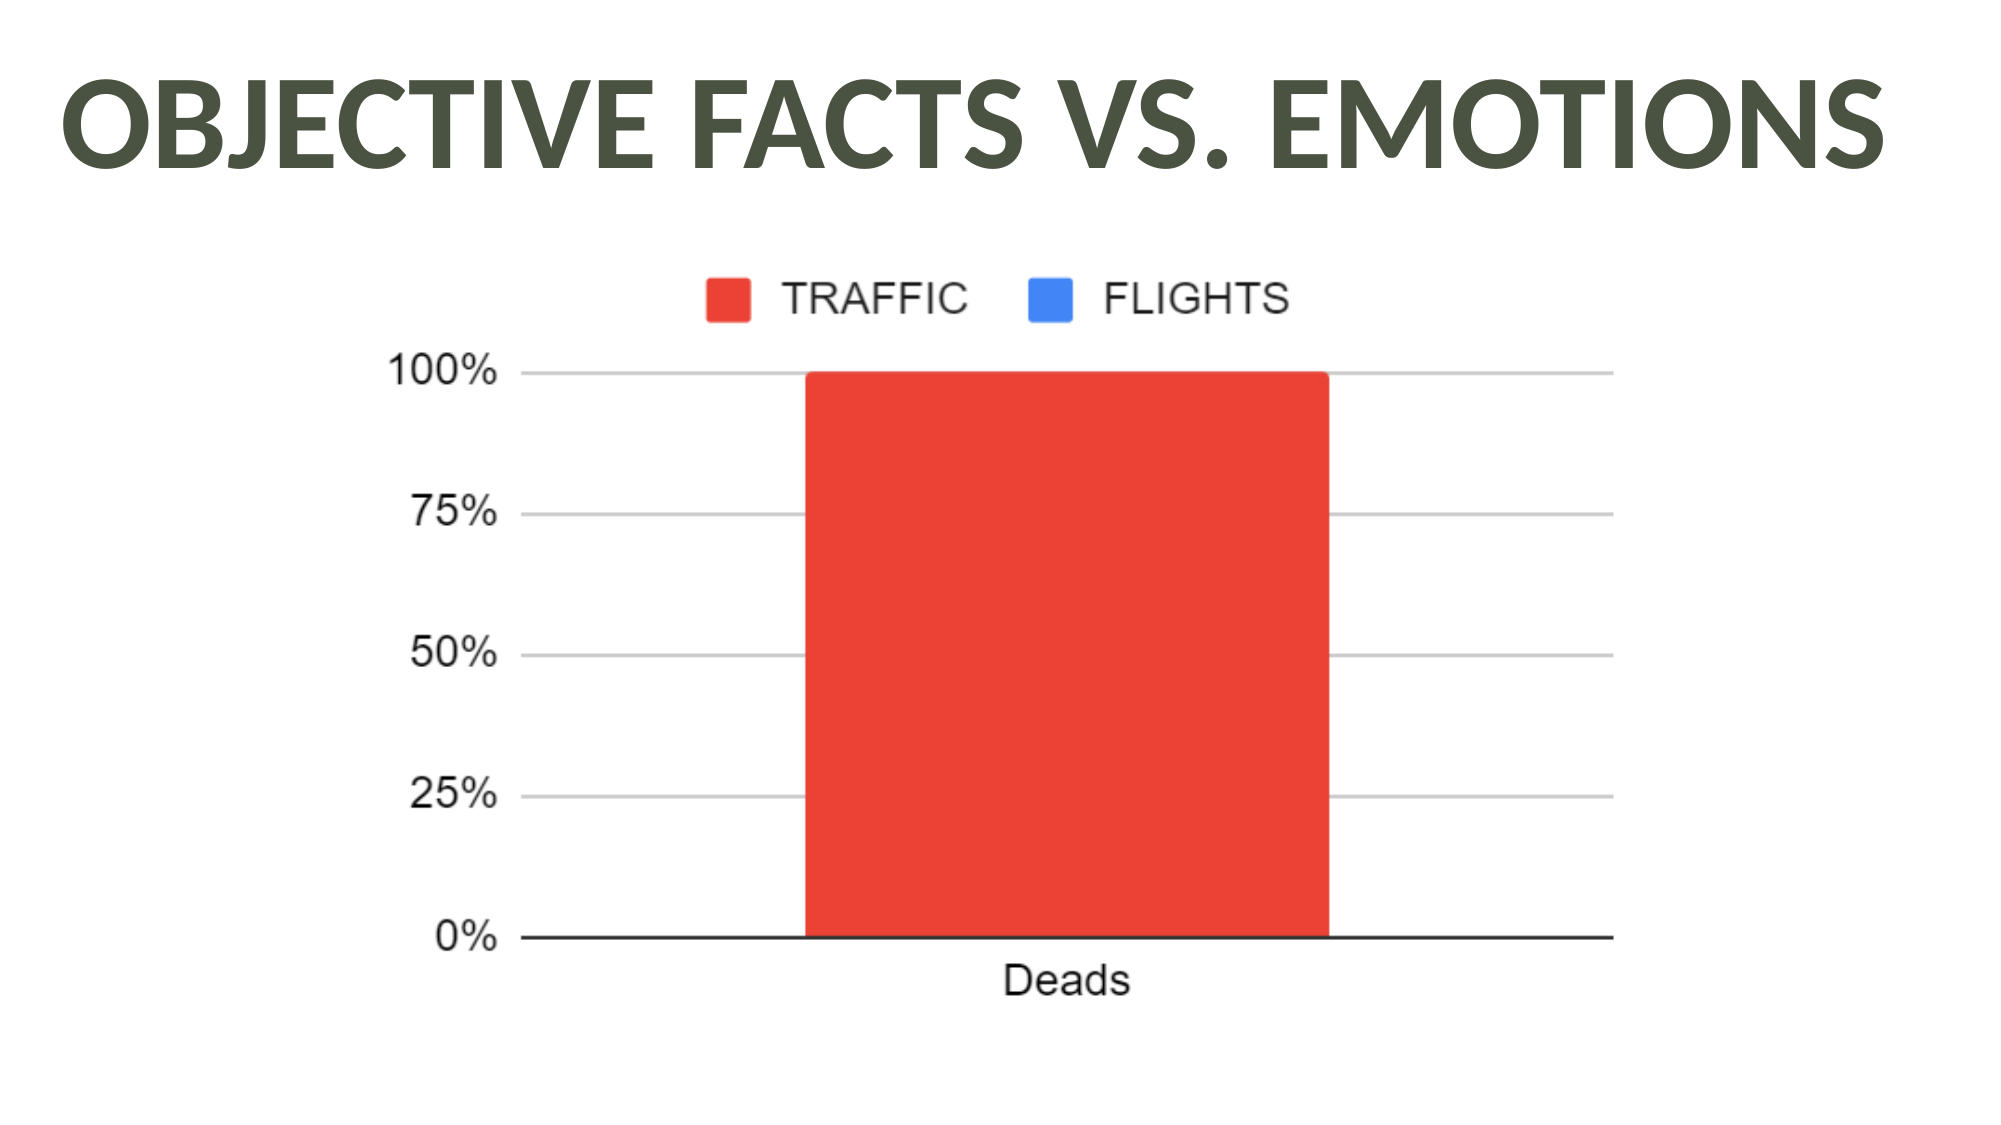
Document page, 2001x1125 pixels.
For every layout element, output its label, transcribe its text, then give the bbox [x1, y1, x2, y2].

text_box OBJECTIVE FACTS VS. EMOTIONS [0, 18, 2000, 801]
picture [345, 238, 1653, 1045]
